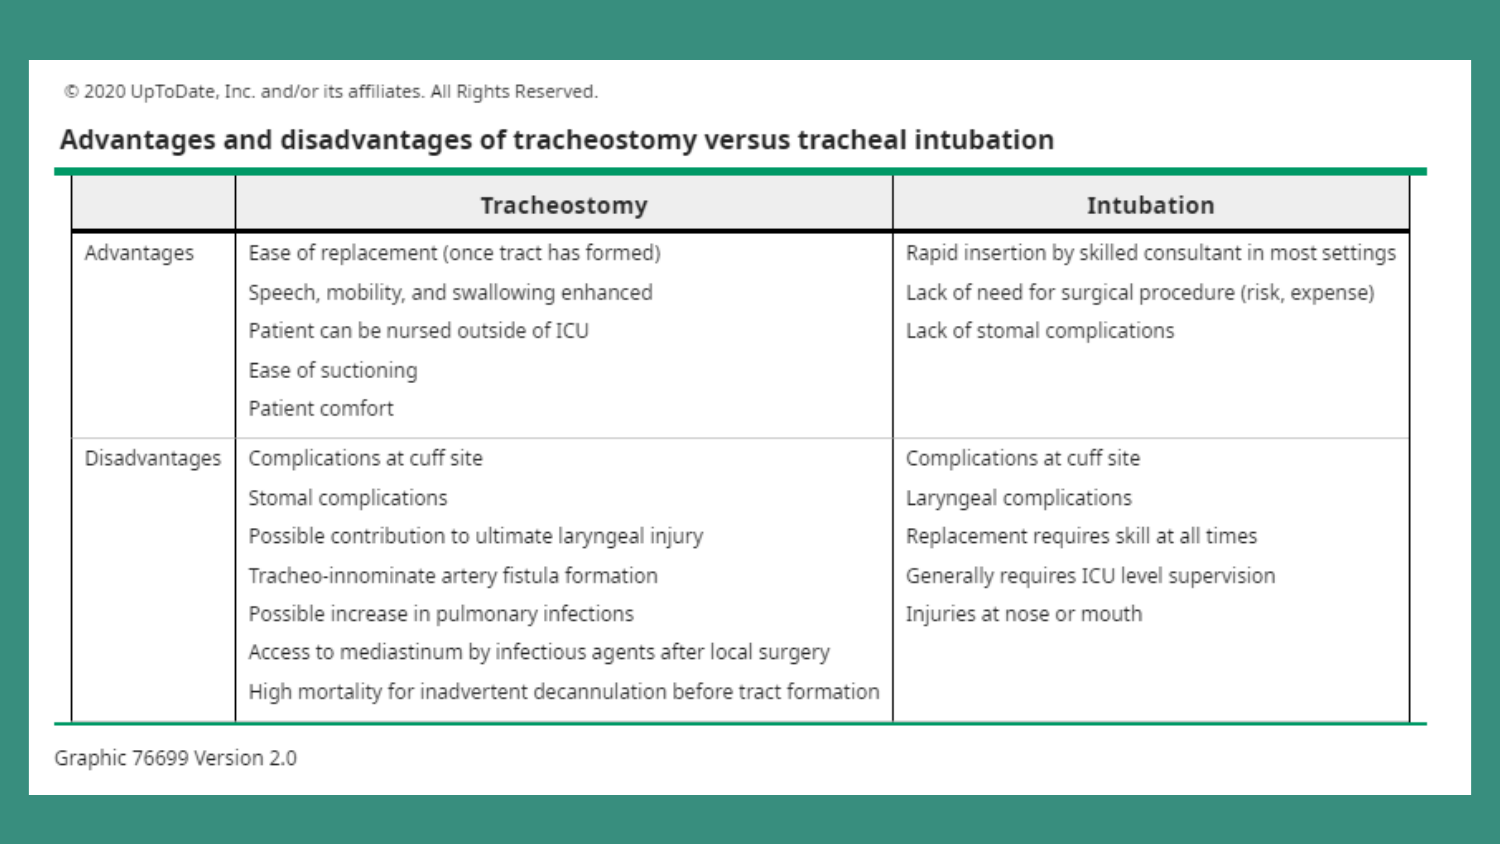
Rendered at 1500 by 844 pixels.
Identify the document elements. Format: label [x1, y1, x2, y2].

picture [28, 60, 1472, 795]
